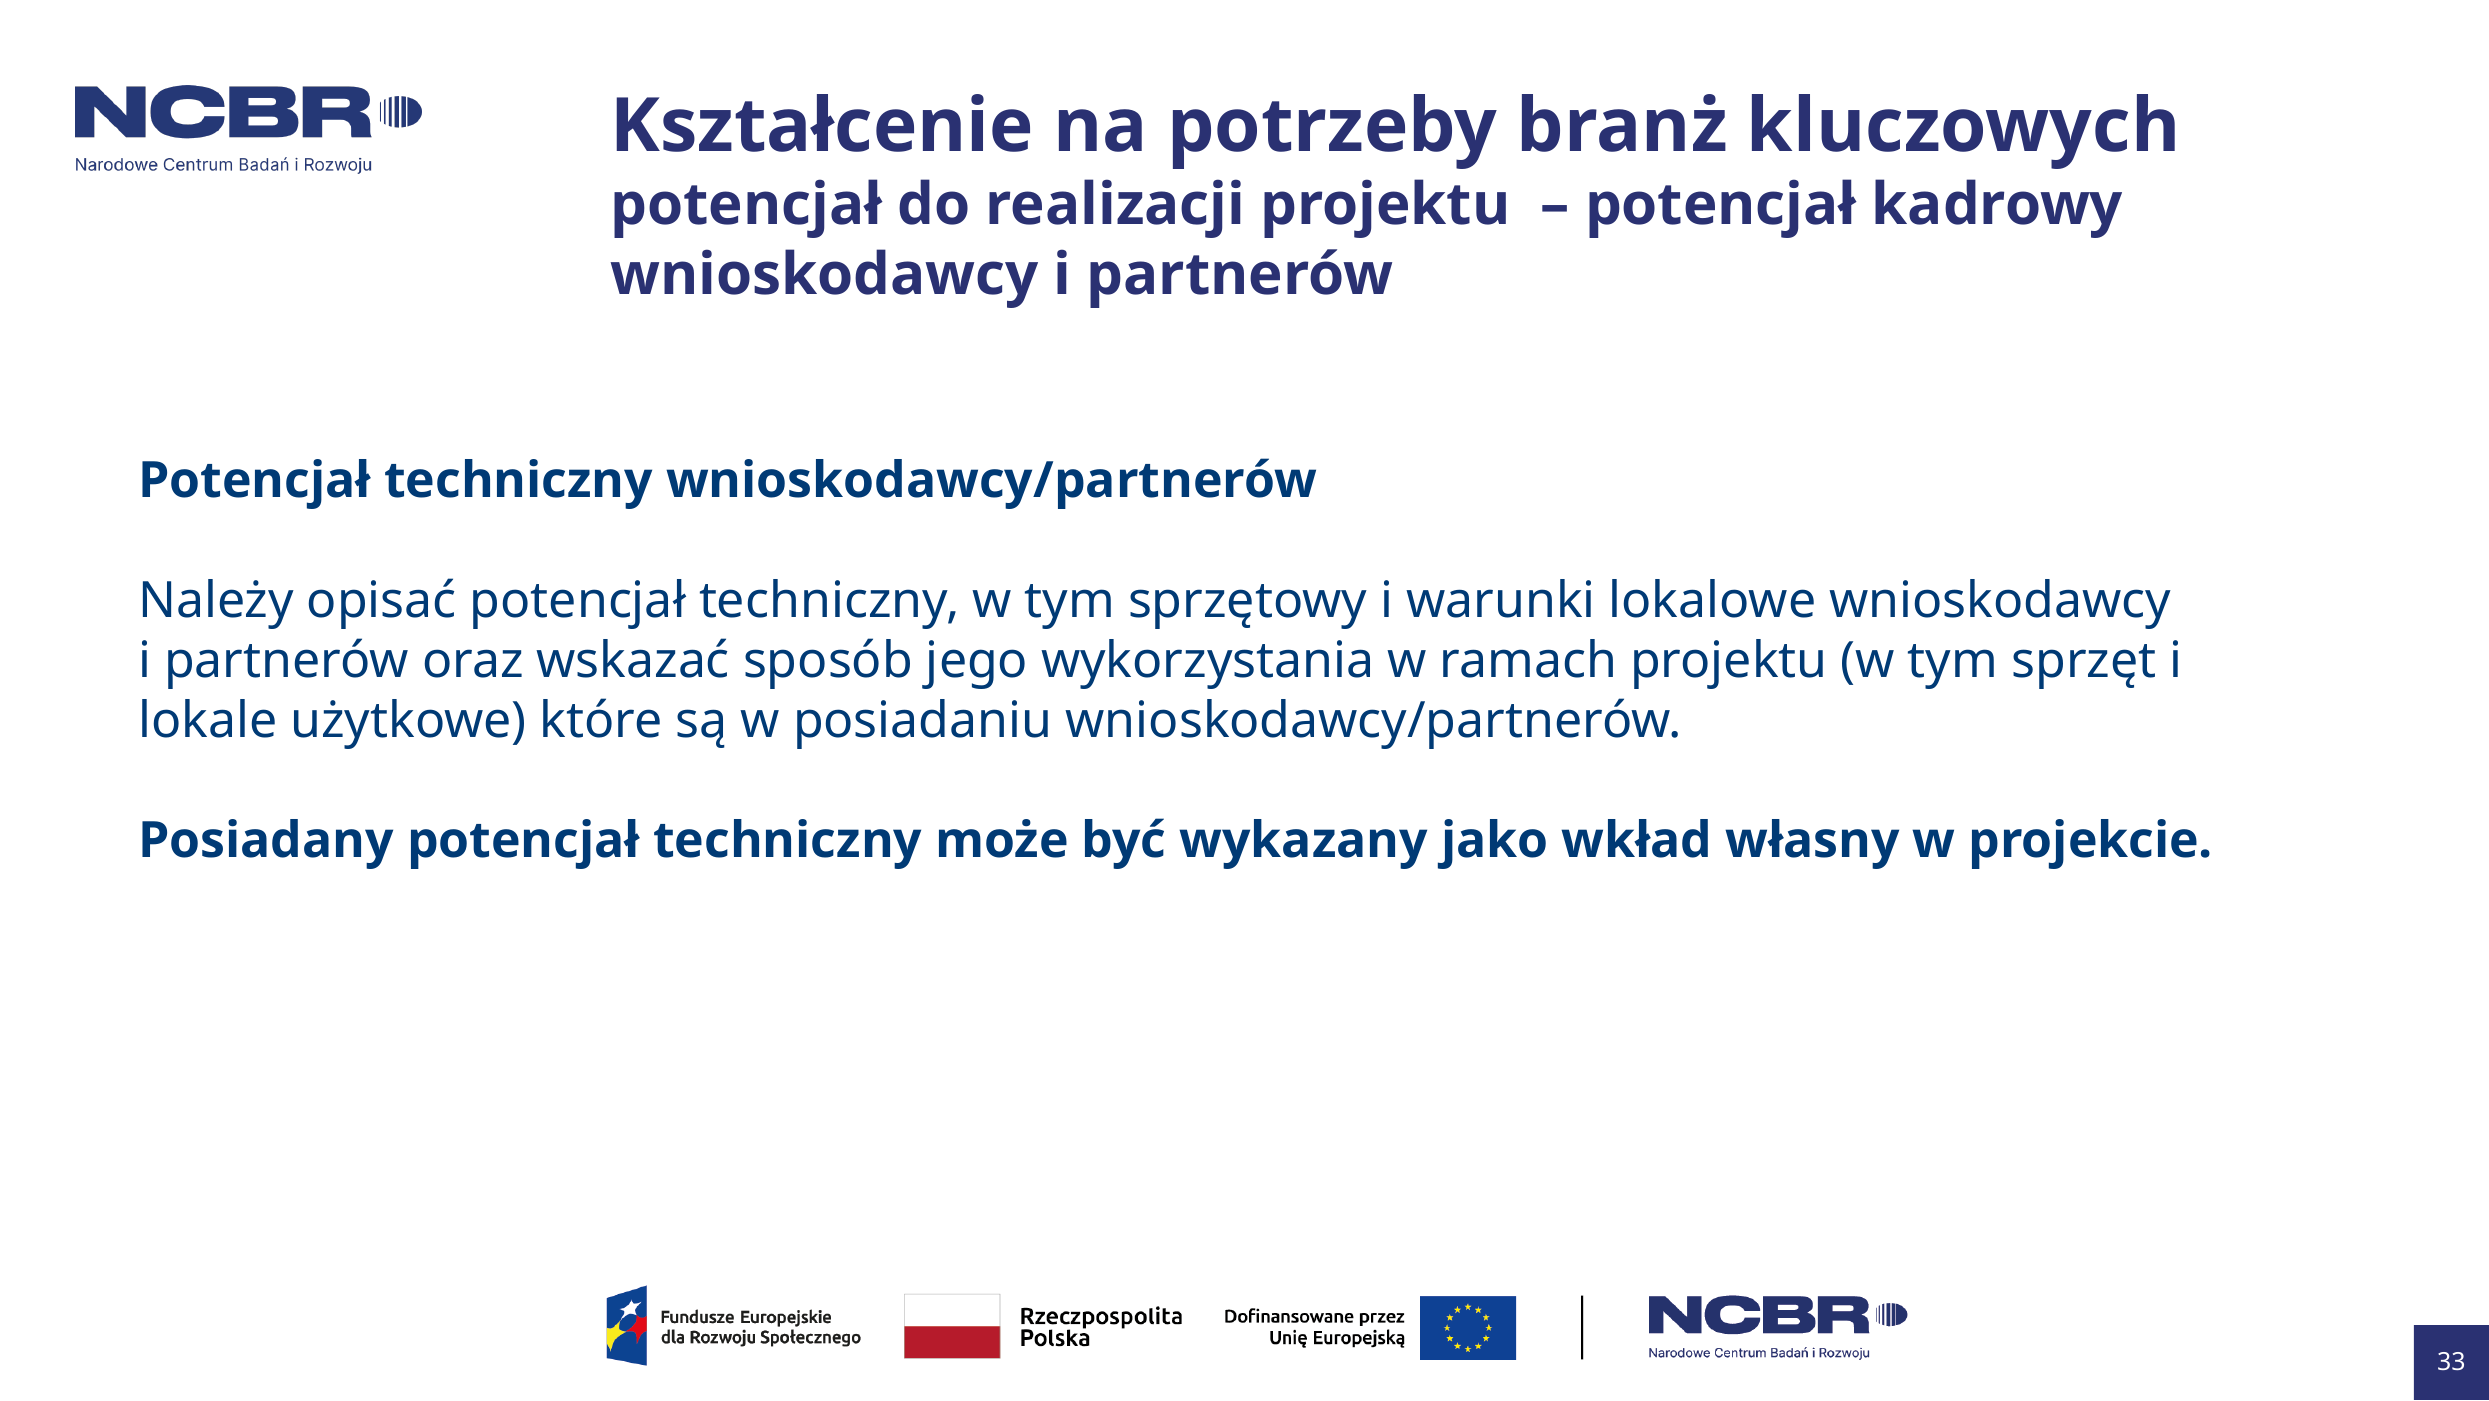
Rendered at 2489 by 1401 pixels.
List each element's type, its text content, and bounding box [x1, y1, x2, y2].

picture [584, 1263, 1930, 1387]
text_box Kształcenie na potrzeby branż kluczowych potencjał do realizacji projektu – potencjał kadrowy wnioskodawcy i partnerów [596, 68, 2266, 288]
slide_number 33 [2413, 1325, 2489, 1400]
text_box Potencjał techniczny wnioskodawcy/partnerów Należy opisać potencjał techniczny, w tym sprzętowy i warunki lokalowe wnioskodawcy i partnerów oraz wskazać sposób jego wykorzystania w ramach projektu (w tym sprzęt i lokale użytkowe) które są w posiadaniu wnioskodawcy/partnerów. Posiadany potencjał techniczny może być wykazany jako wkład własny w projekcie. [138, 370, 2296, 1187]
text_box [138, 345, 2414, 1162]
picture [75, 85, 422, 174]
